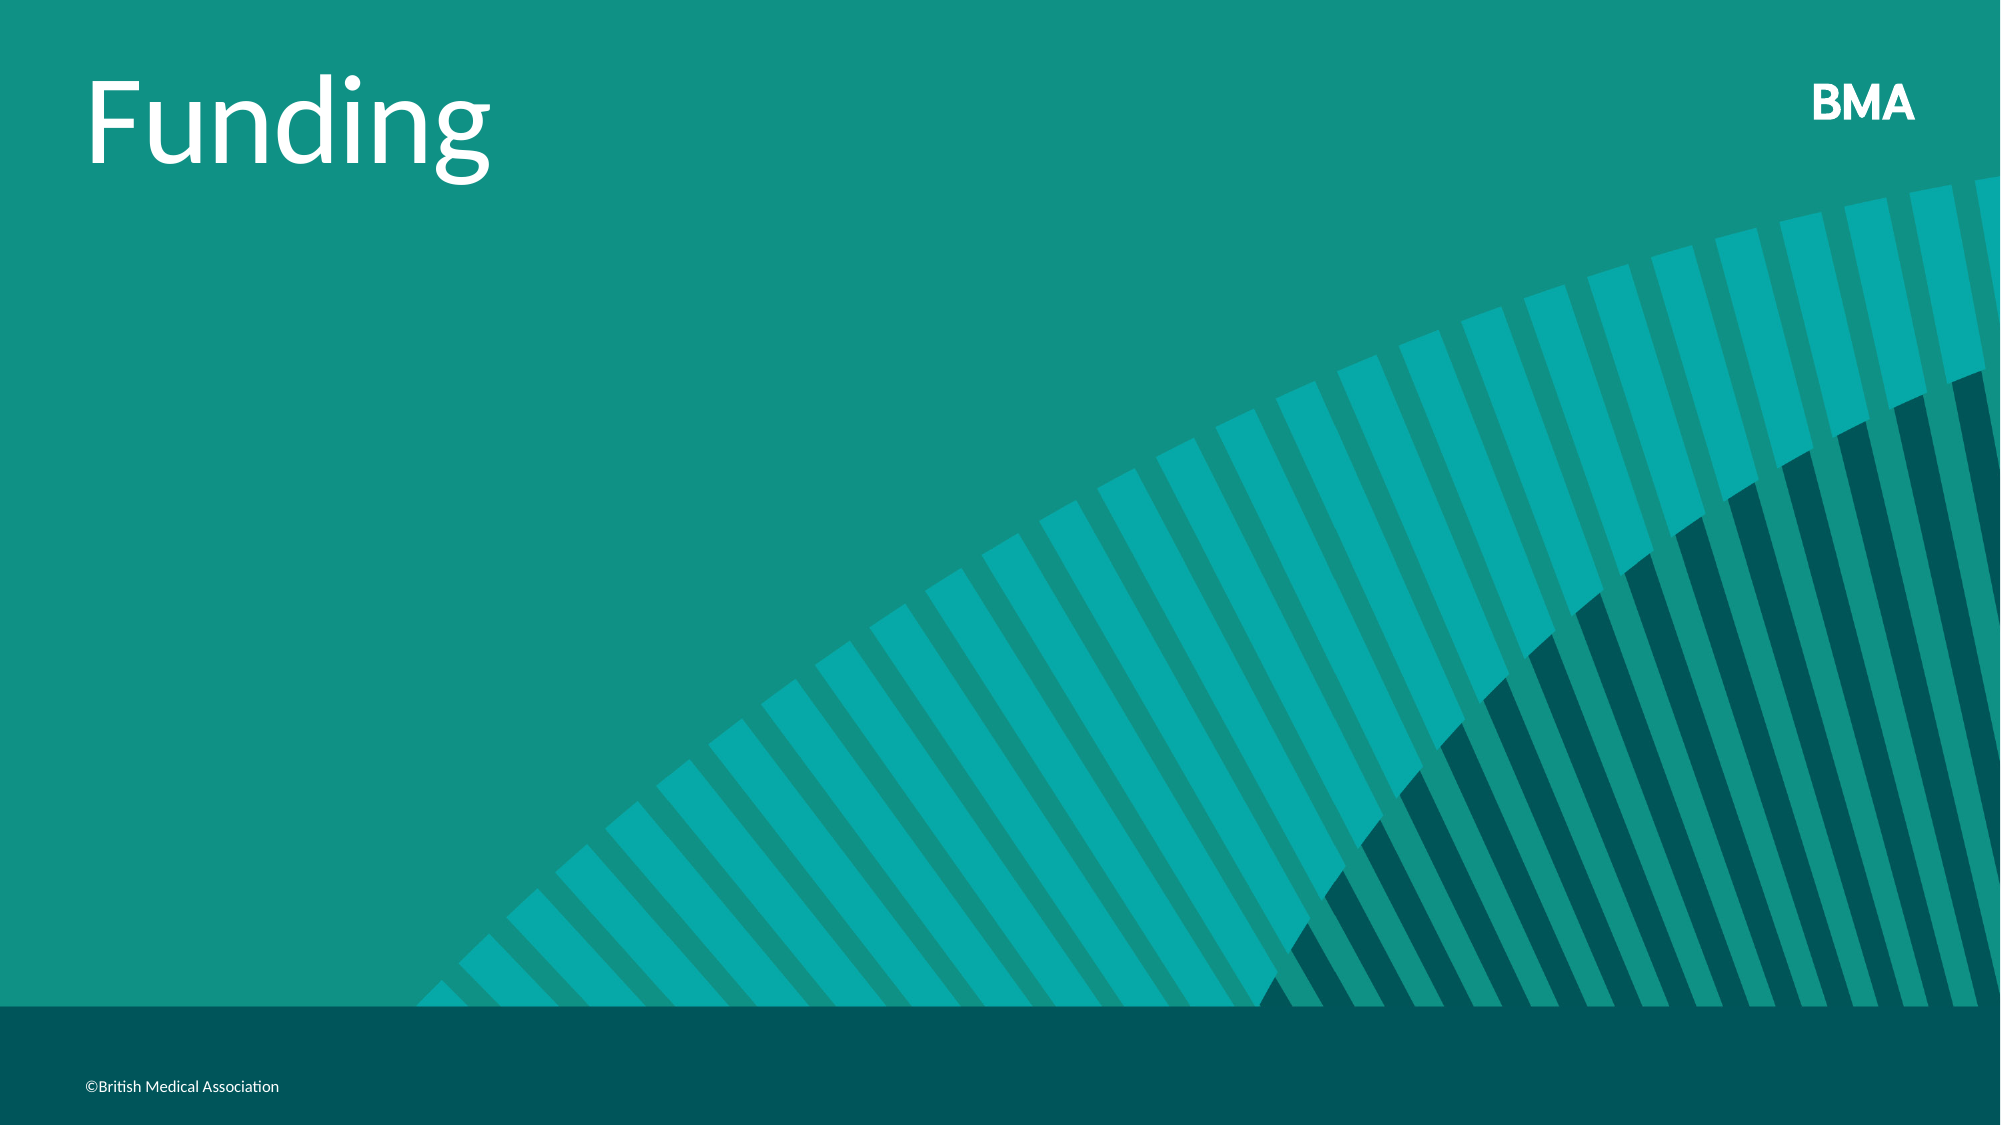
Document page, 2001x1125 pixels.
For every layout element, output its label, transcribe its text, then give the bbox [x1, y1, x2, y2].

title Funding [84, 56, 1266, 329]
picture [0, 0, 2001, 1125]
